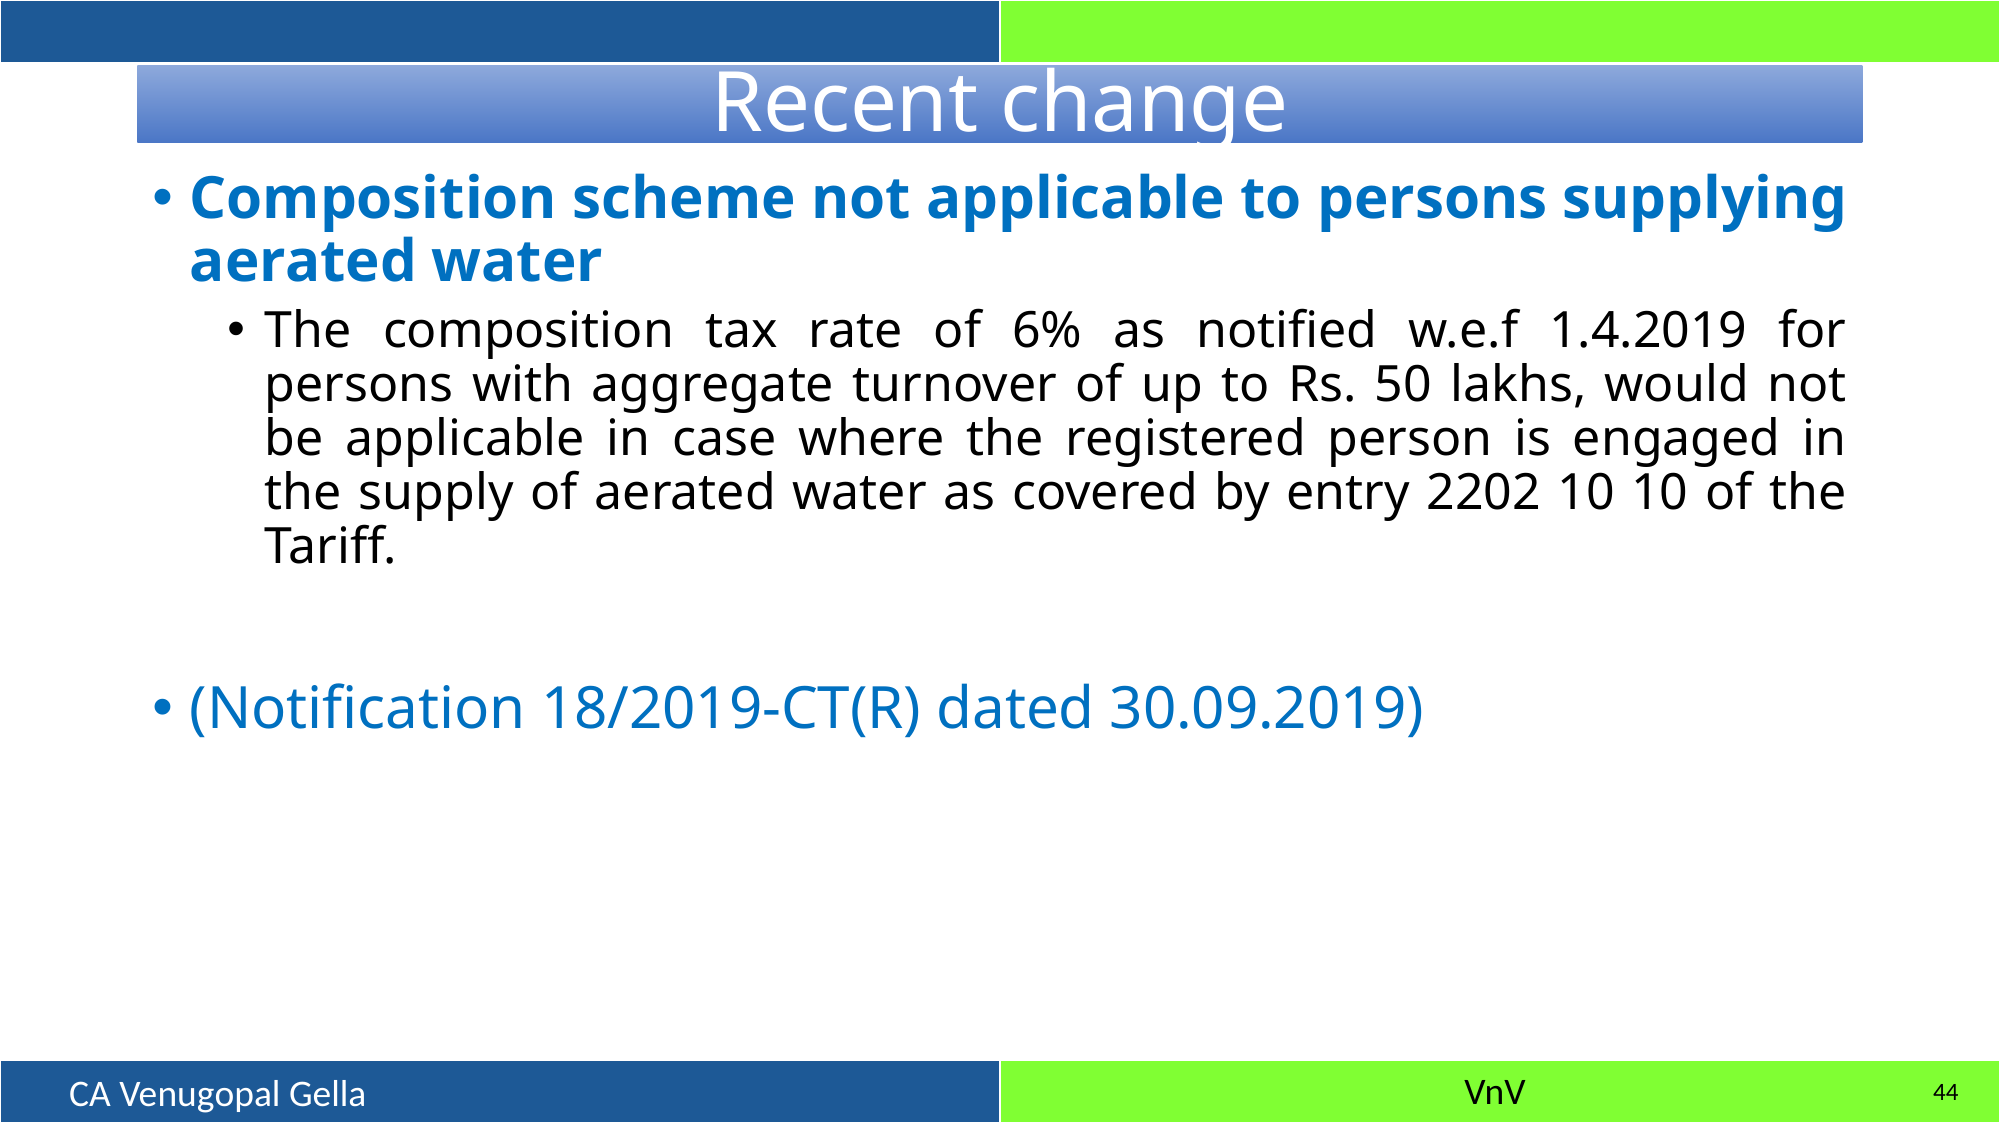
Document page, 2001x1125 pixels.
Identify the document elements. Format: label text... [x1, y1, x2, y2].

slide_number 44 [1523, 1060, 1974, 1121]
list Composition scheme not applicable to persons supplying aerated water The composition tax rate of 6% as notified w.e.f 1.4.2019 for persons with aggregate turnover of up to Rs. 50 lakhs, would not be applicable in case where the registered person is engaged in the supply of aerated water as covered by entry 2202 10 10 of the Tariff. (Notification 18/2019-CT(R) dated 30.09.2019) [137, 160, 1863, 1014]
title Recent change [137, 65, 1863, 143]
